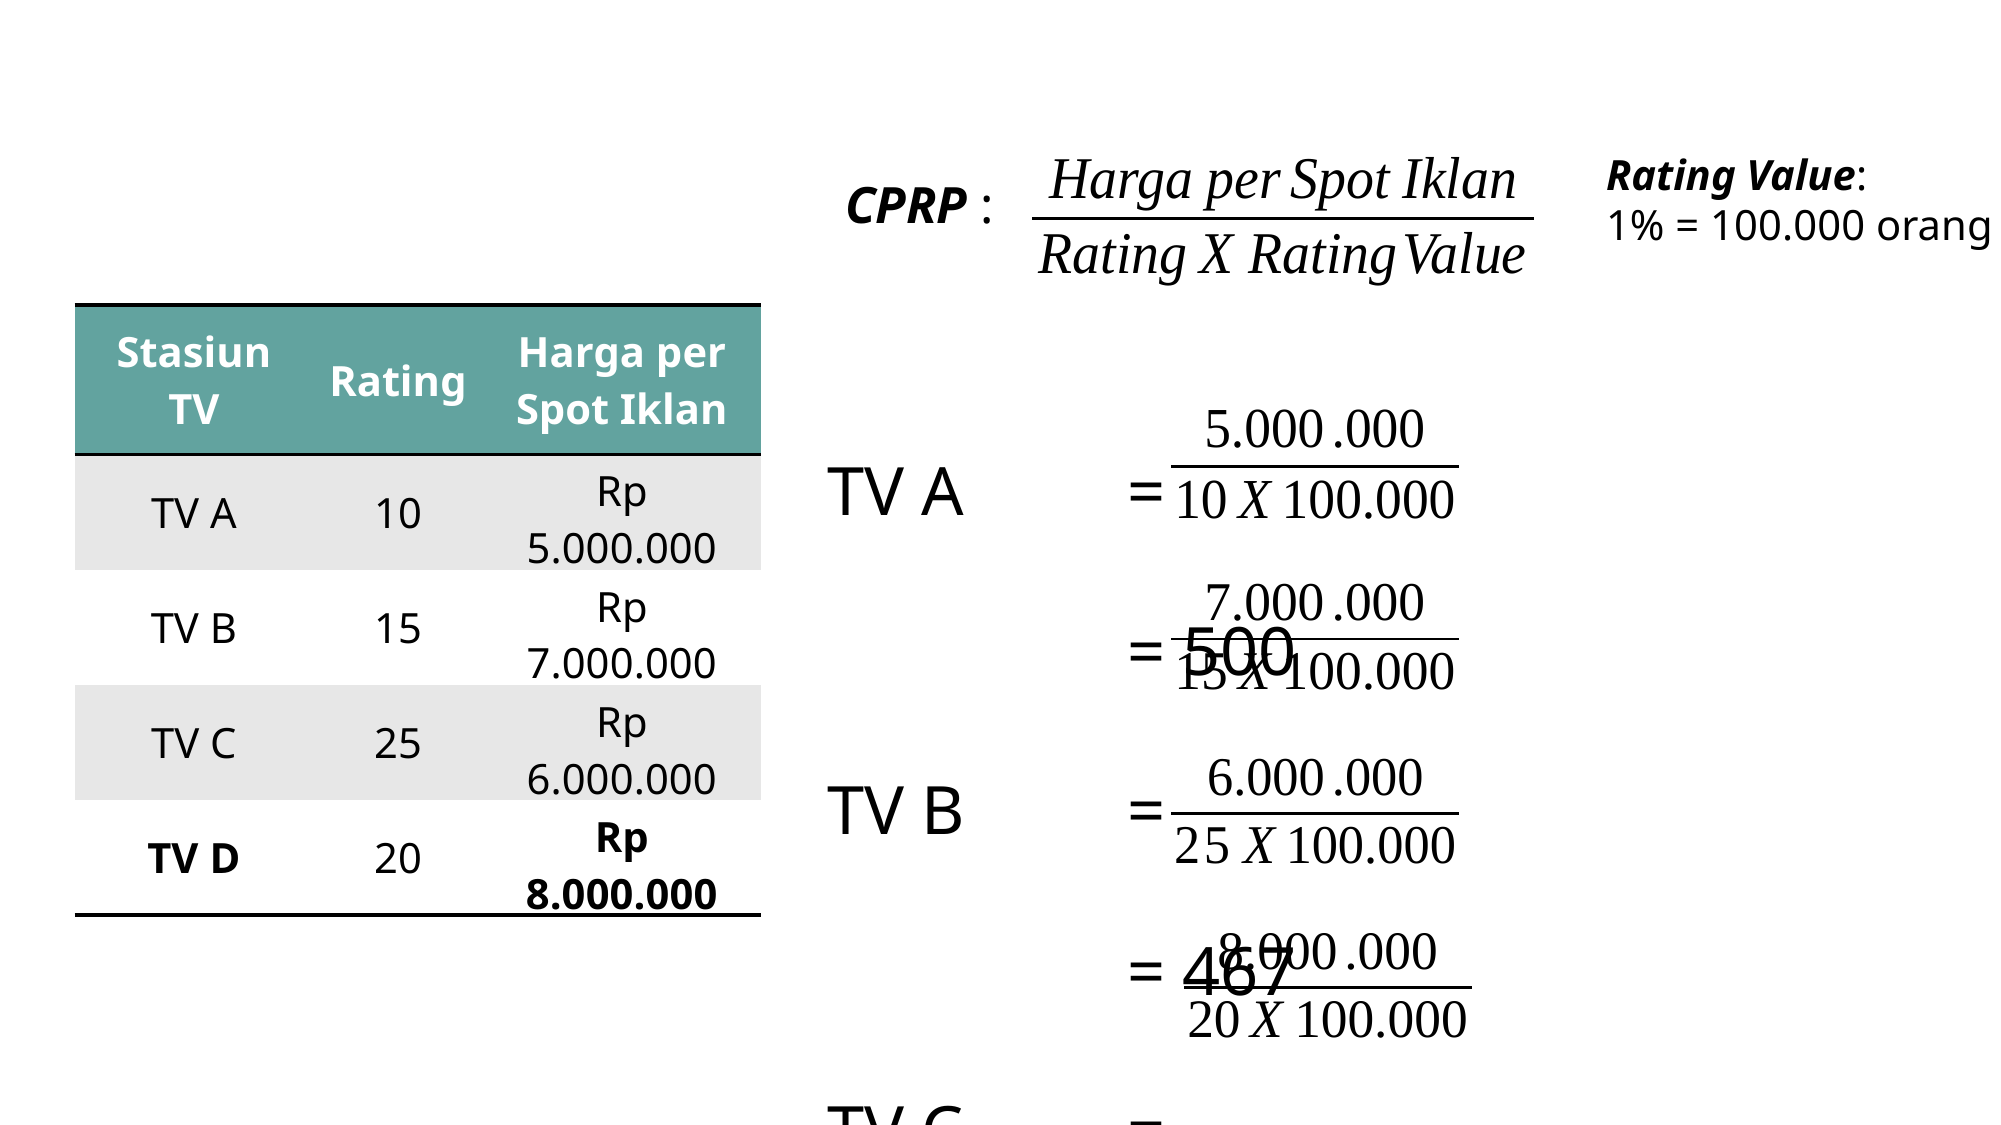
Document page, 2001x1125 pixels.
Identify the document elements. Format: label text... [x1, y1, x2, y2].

table_cell Rp 7.000.000 [483, 570, 761, 685]
table_cell Rp 6.000.000 [483, 685, 761, 800]
table_cell Rp 5.000.000 [483, 456, 761, 570]
table_header Rating [313, 307, 483, 453]
text_box Rating Value: 1% = 100.000 orang [1591, 141, 2000, 257]
table_header Harga per Spot Iklan [483, 307, 761, 453]
table_cell TV C [75, 685, 313, 800]
table_cell 10 [313, 456, 483, 570]
table_cell Rp 8.000.000 [483, 800, 761, 913]
table_cell 25 [313, 685, 483, 800]
text_box TV A = = 500 TV B = = 467 TV C = = 240 TV D = = 400 [812, 361, 1900, 1125]
table_cell TV D [75, 800, 313, 913]
text_box CPRP : [830, 166, 1394, 241]
table_cell 15 [313, 570, 483, 685]
table_header Stasiun TV [75, 307, 313, 453]
table_cell 20 [313, 800, 483, 913]
table_cell TV A [75, 456, 313, 570]
table_cell TV B [75, 570, 313, 685]
